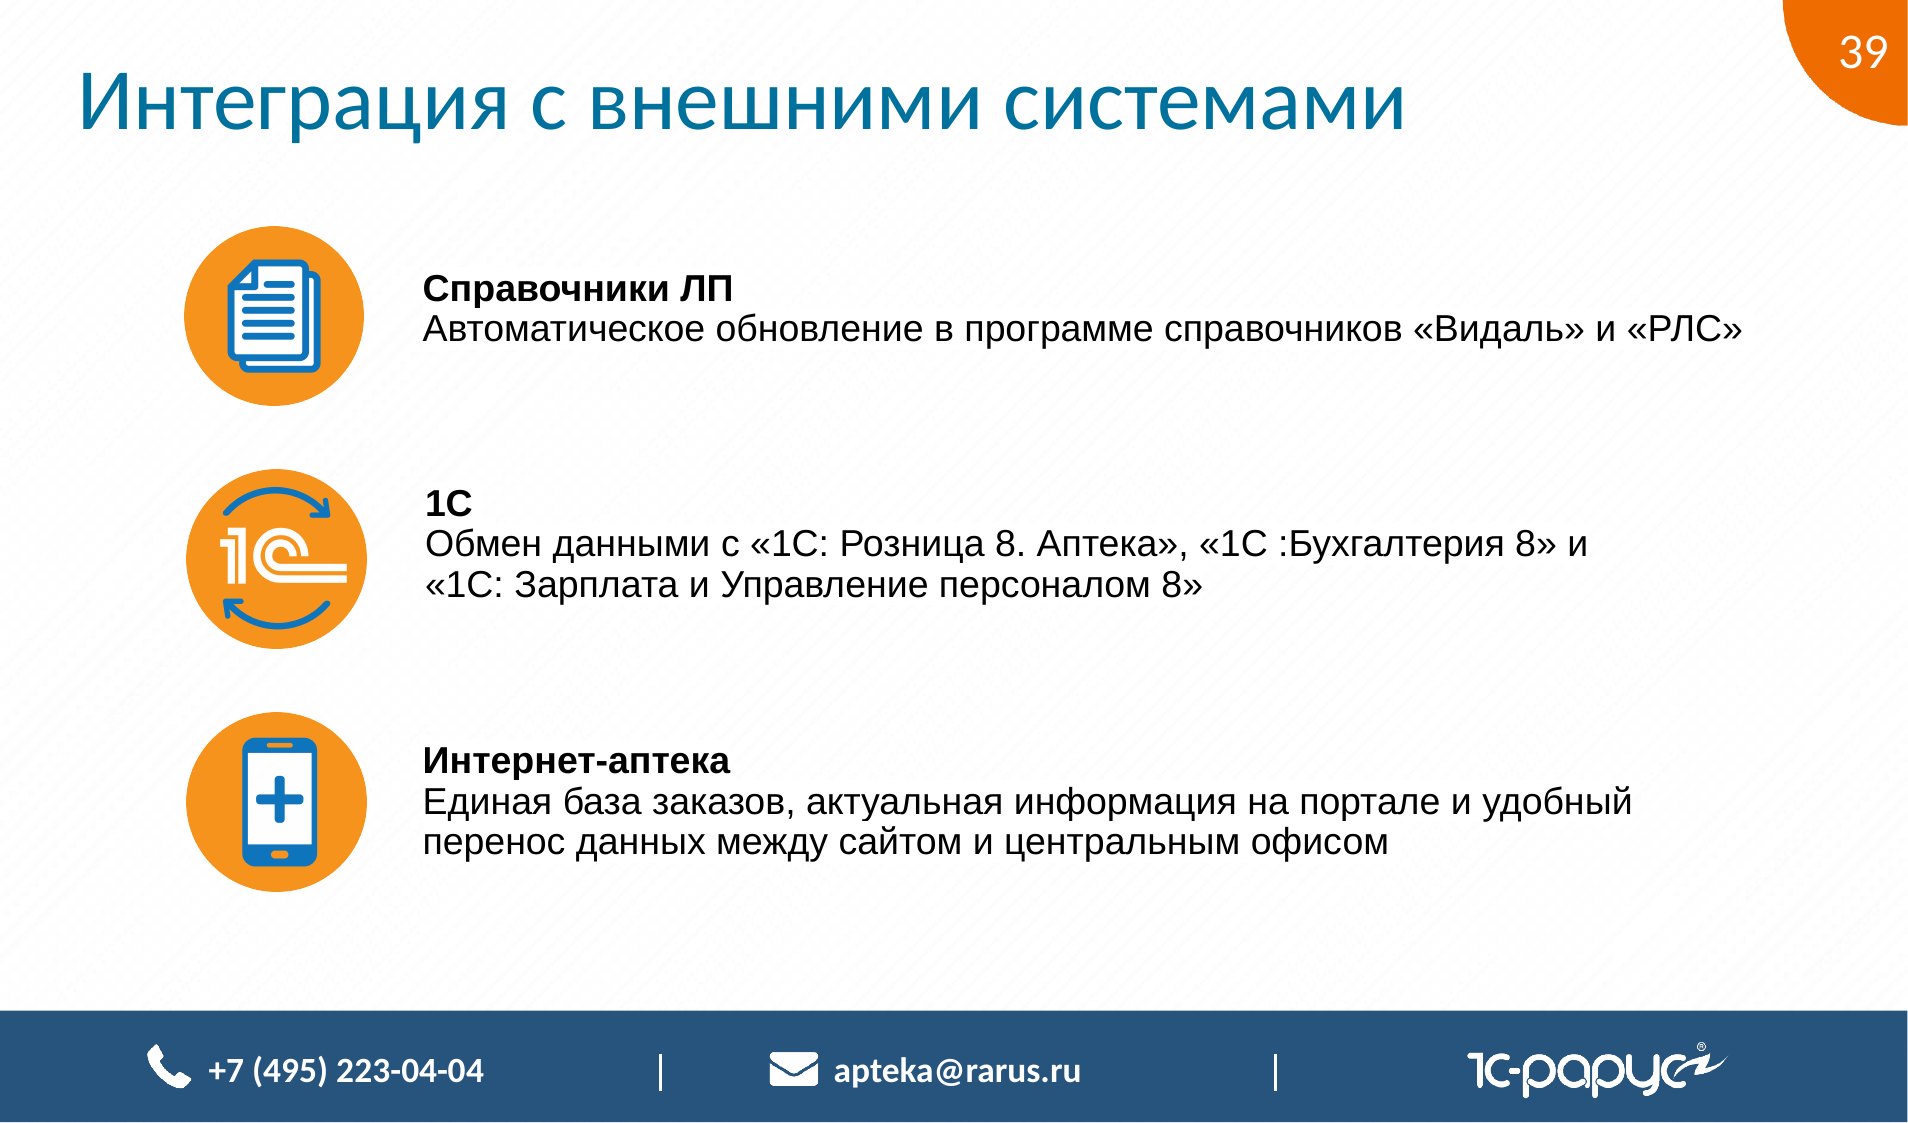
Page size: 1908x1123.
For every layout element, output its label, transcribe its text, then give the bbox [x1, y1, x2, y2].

picture [766, 1041, 821, 1096]
title Интеграция с внешними системами [62, 0, 1811, 210]
text_box 1С Обмен данными с «1С: Розница 8. Аптека», «1С :Бухгалтерия 8» и «1С: Зарплата и Управление персоналом 8» [410, 468, 1606, 635]
picture [144, 1041, 194, 1091]
text_box Интернет-аптека Единая база заказов, актуальная информация на портале и удобный перенос данных между сайтом и центральным офисом [407, 726, 1778, 916]
picture [0, 0, 1908, 1010]
picture [1462, 1036, 1731, 1104]
text_box Справочники ЛП Автоматическое обновление в программе справочников «Видаль» и «РЛС» [407, 253, 1778, 378]
